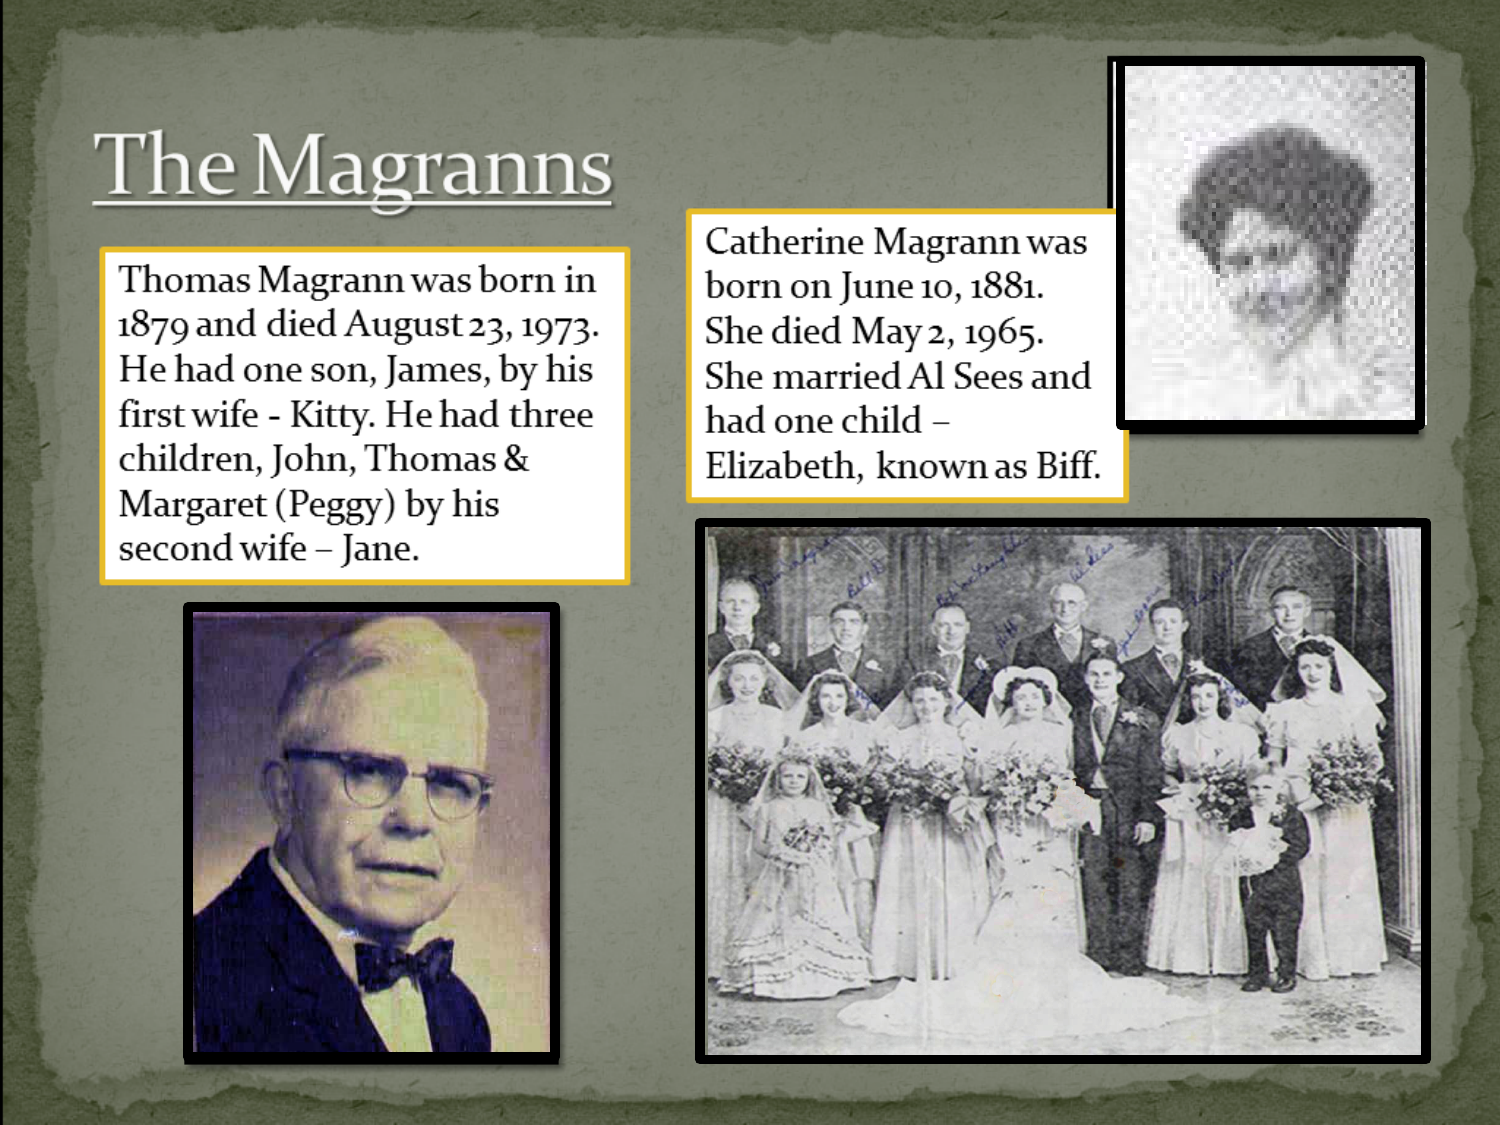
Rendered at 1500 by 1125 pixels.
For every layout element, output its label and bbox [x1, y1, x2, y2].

picture [187, 606, 556, 1058]
list [0, 0, 1500, 1125]
picture [1120, 62, 1427, 426]
picture [708, 524, 1427, 1061]
